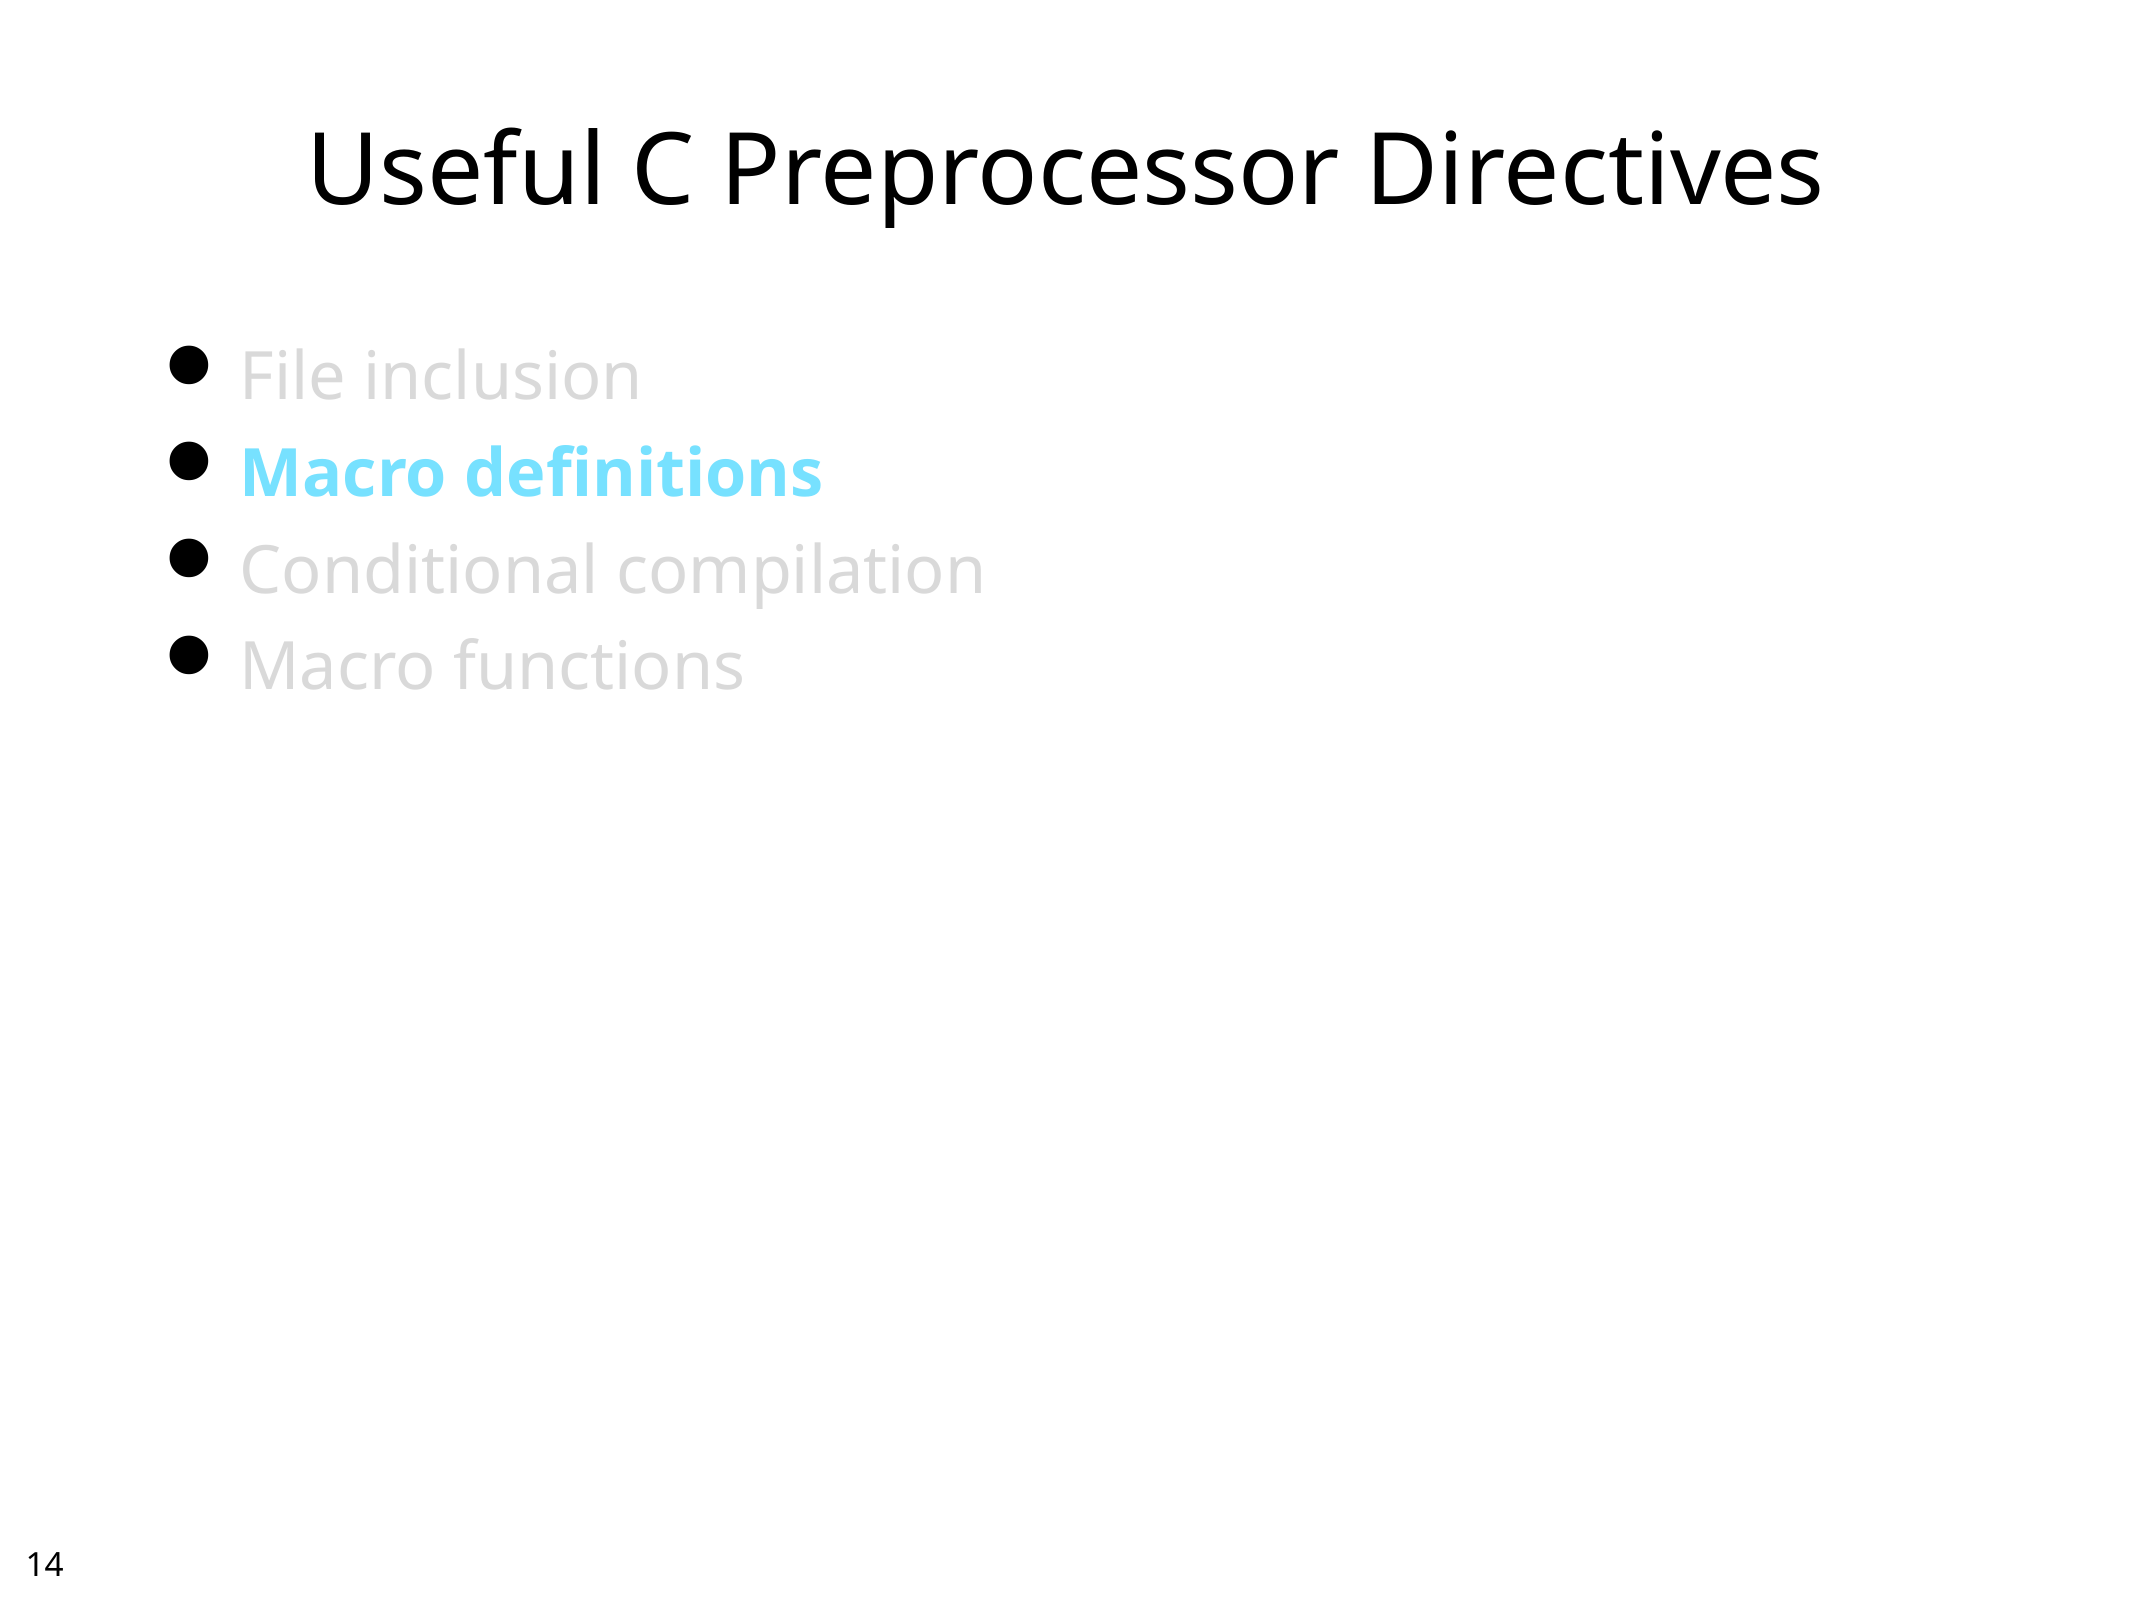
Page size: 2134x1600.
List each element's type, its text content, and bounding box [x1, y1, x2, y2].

list File inclusion Macro definitions Conditional compilation Macro functions [155, 324, 1978, 1457]
slide_number 13 [16, 1533, 74, 1588]
title Useful C Preprocessor Directives [155, 41, 1978, 289]
